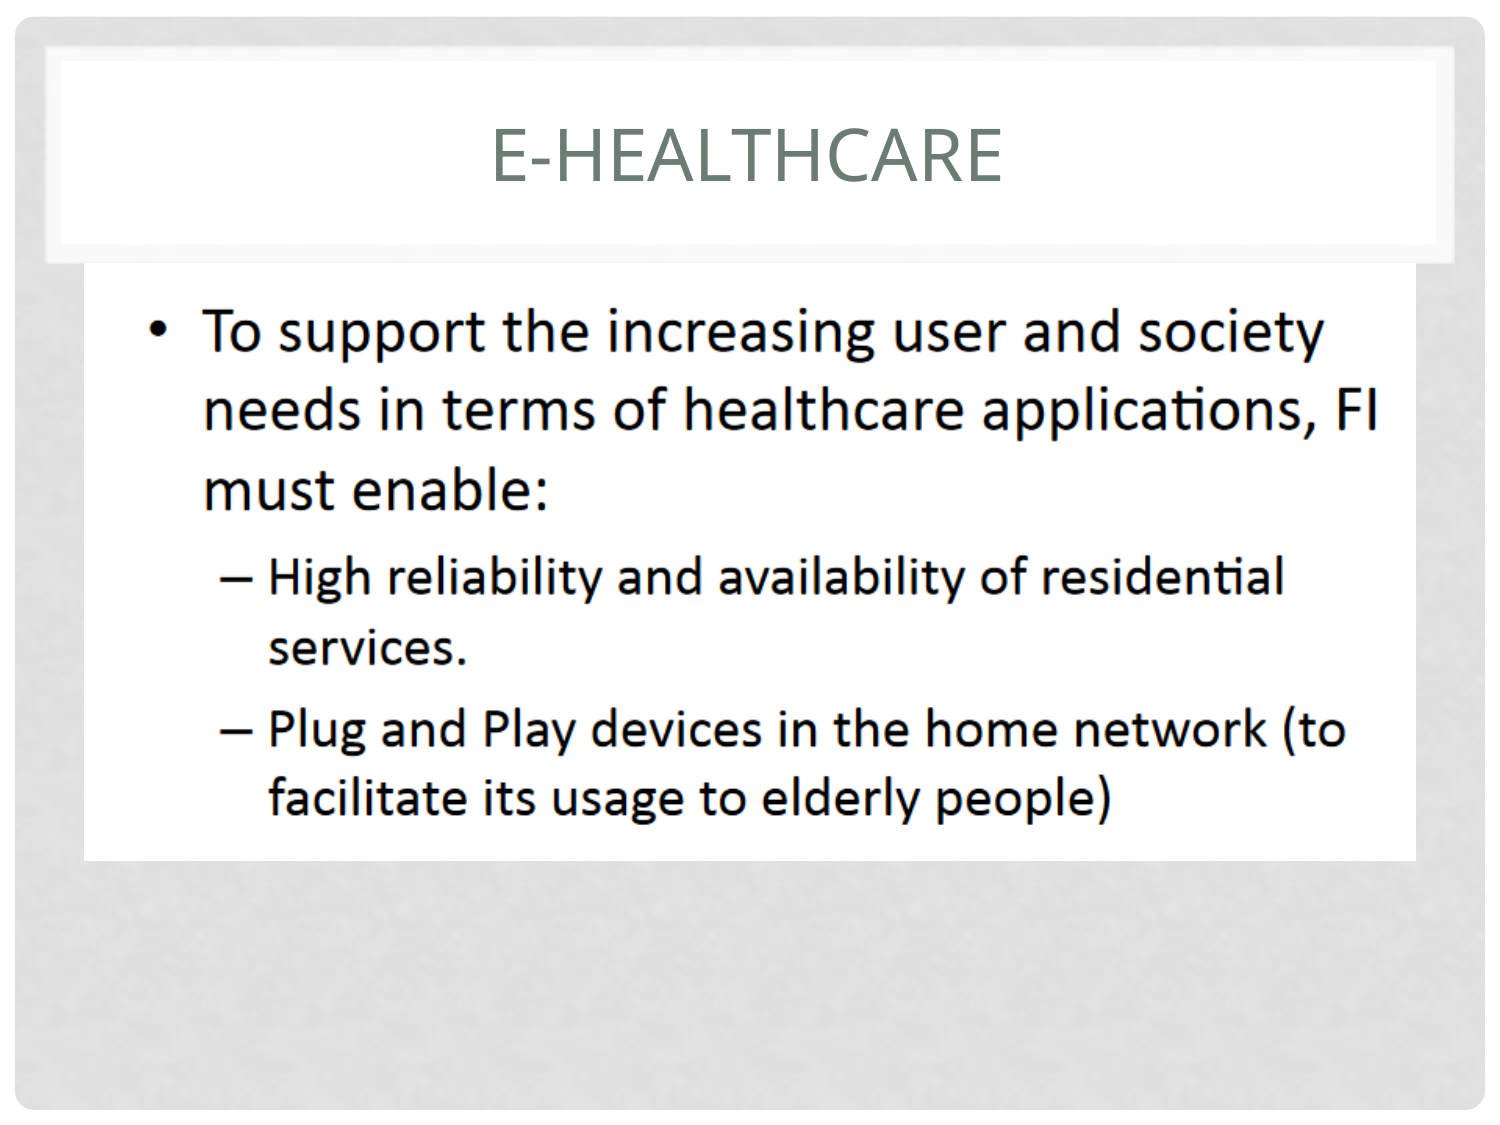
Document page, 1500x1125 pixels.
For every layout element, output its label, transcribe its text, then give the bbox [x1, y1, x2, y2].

title E-HealthCare [69, 66, 1425, 238]
picture [84, 263, 1416, 862]
